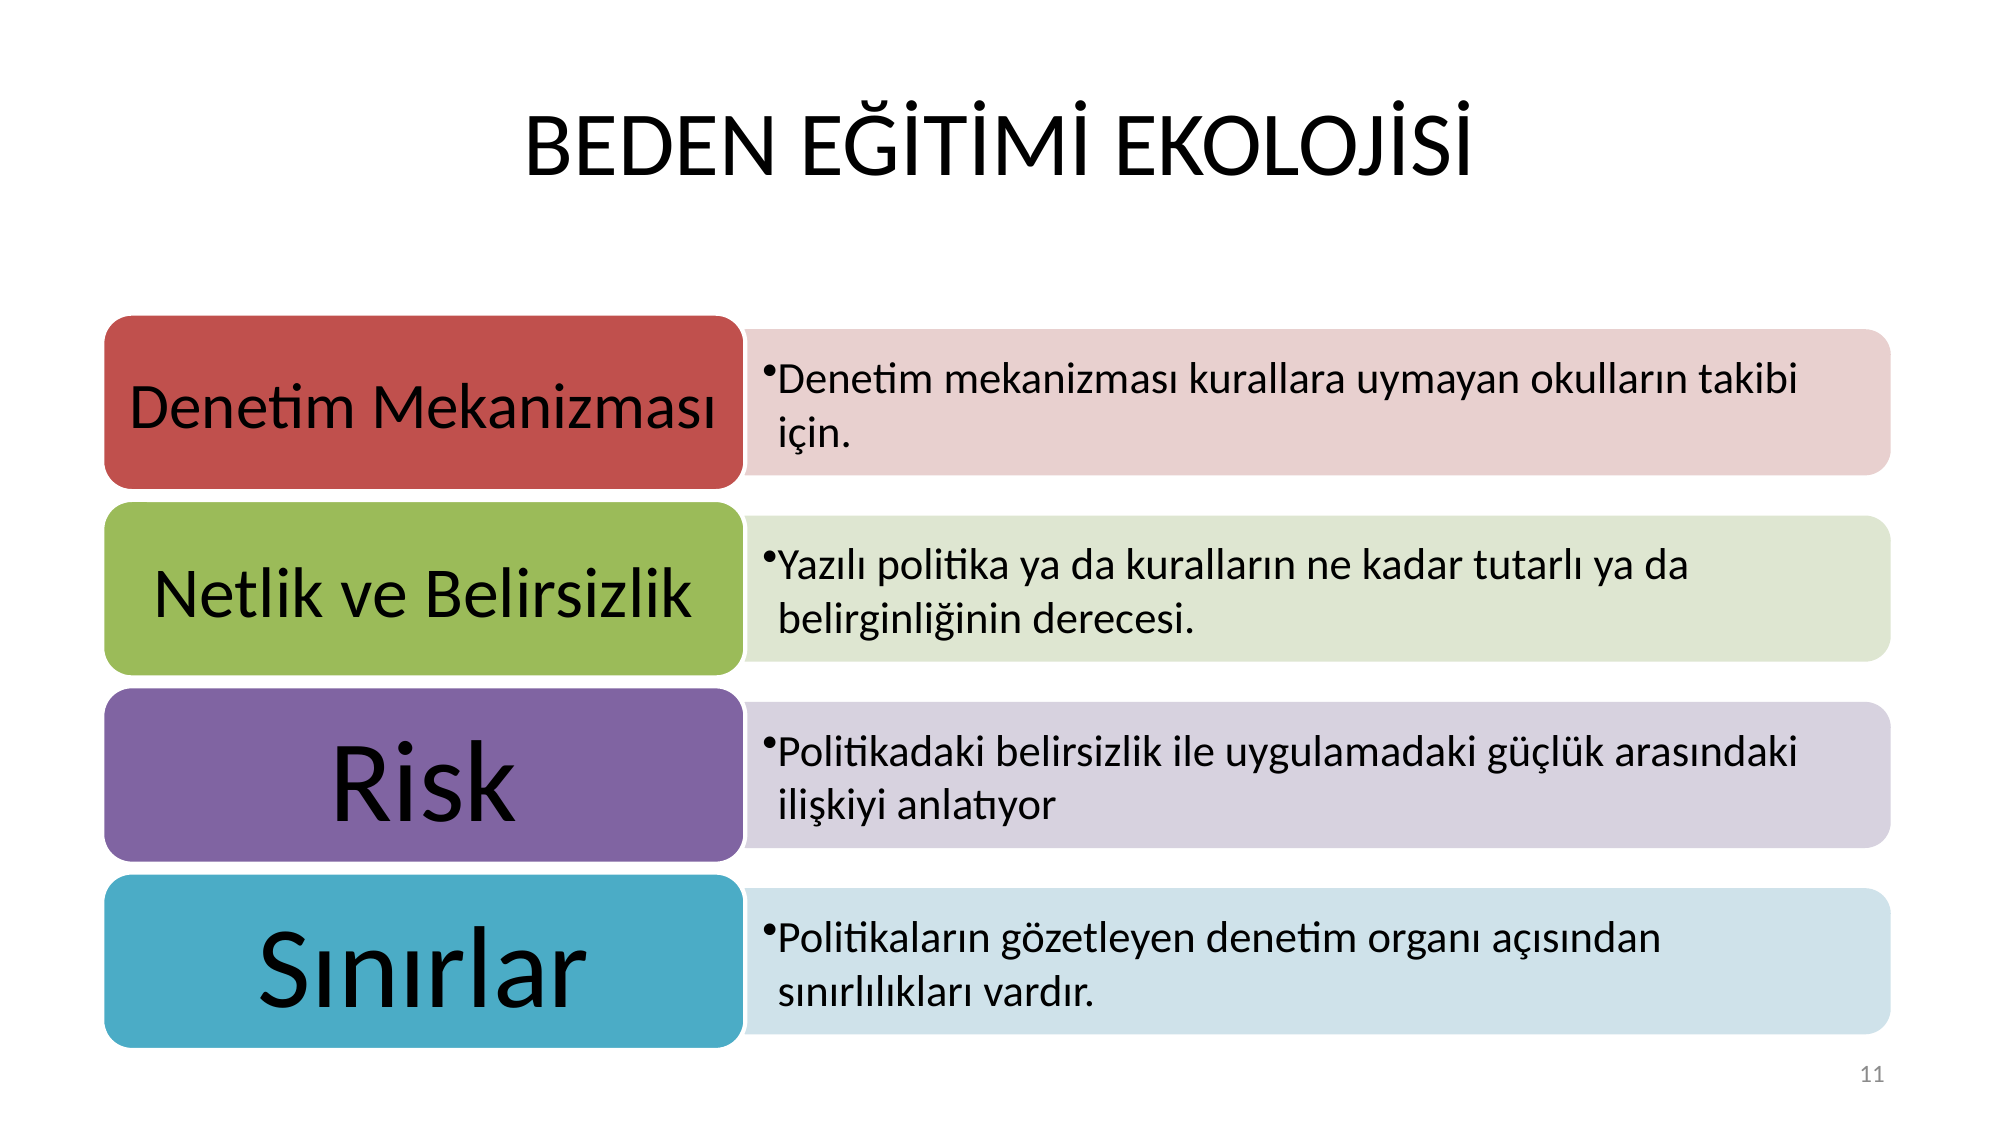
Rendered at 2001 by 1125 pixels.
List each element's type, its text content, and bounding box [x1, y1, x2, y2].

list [102, 313, 1889, 1051]
slide_number 11 [1433, 1042, 1900, 1103]
title BEDEN EĞİTİMİ EKOLOJİSİ [99, 45, 1900, 233]
